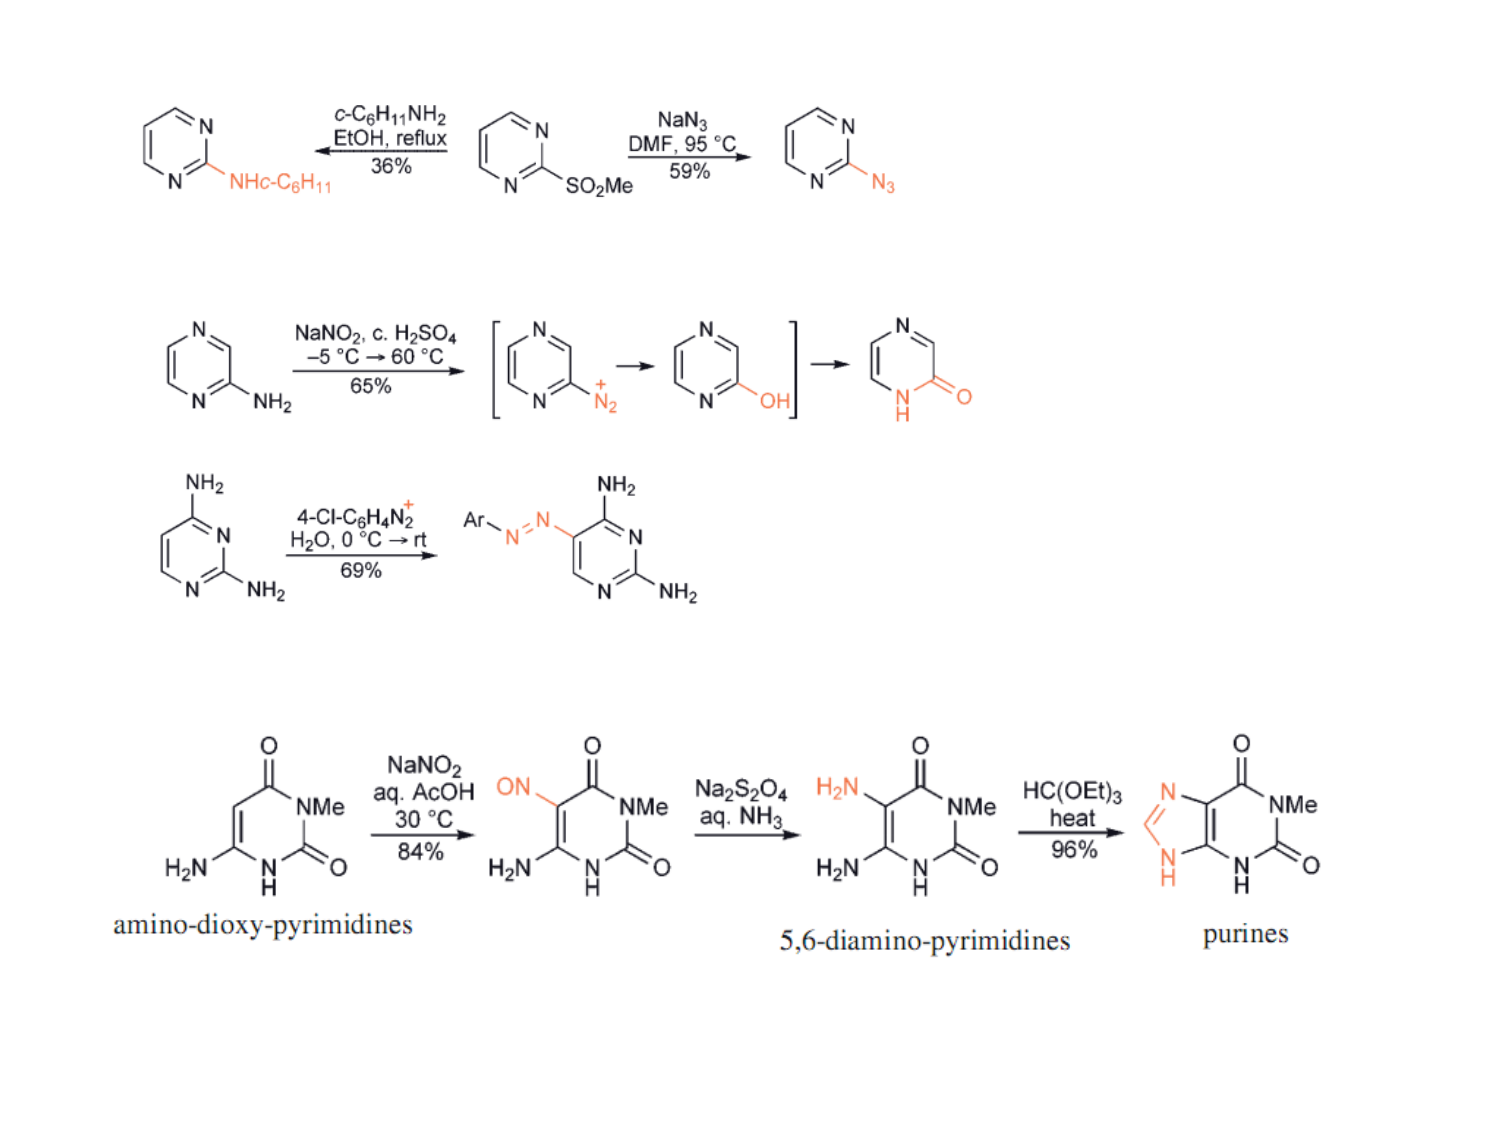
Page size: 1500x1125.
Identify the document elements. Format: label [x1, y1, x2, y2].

picture [137, 299, 976, 621]
picture [124, 87, 912, 218]
picture [87, 712, 1338, 966]
